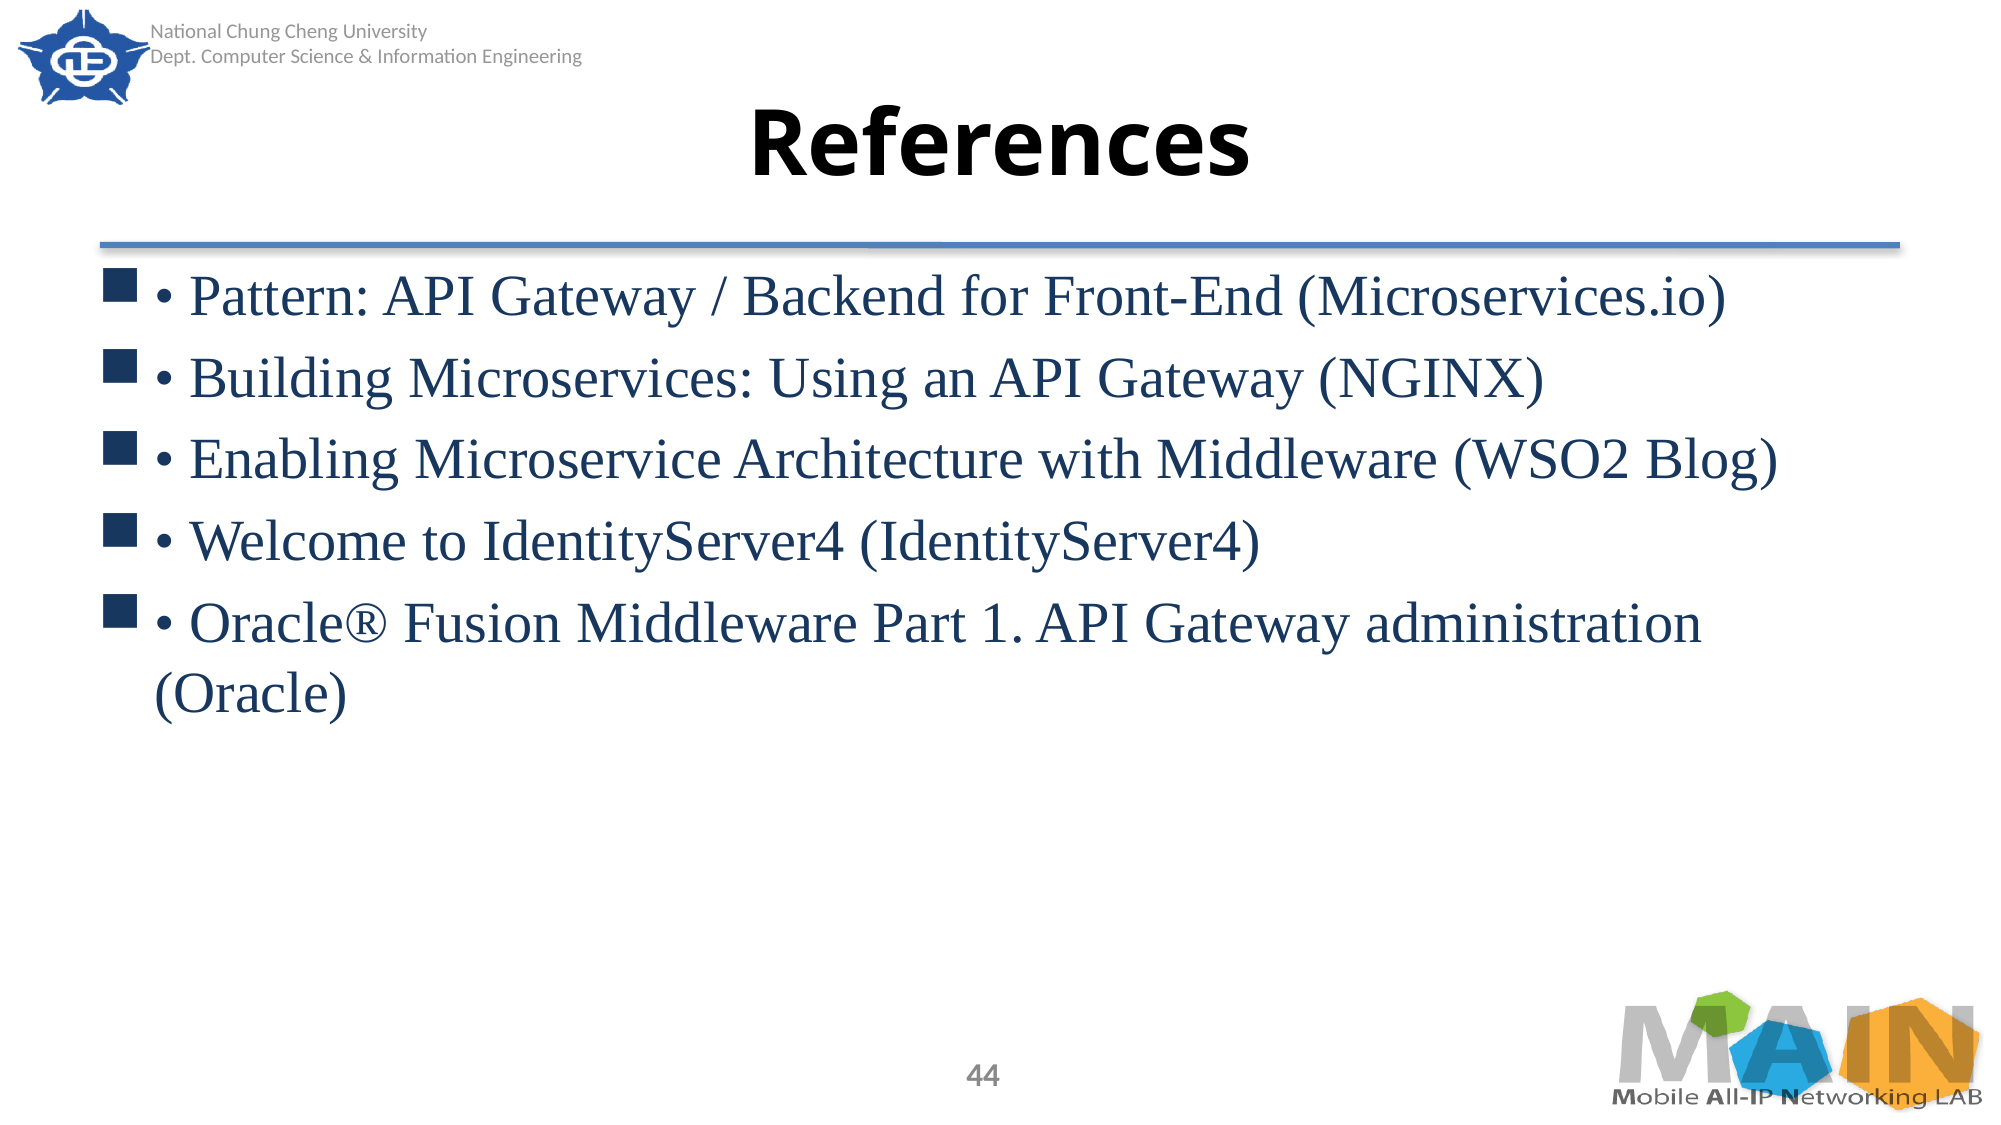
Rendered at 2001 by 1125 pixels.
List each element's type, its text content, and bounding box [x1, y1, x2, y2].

slide_number 44 [750, 1042, 1217, 1103]
title References [99, 44, 1901, 233]
picture [0, 0, 168, 113]
list • Pattern: API Gateway / Backend for Front-End (Microservices.io) • Building Microservices: Using an API Gateway (NGINX) • Enabling Microservice Architecture with Middleware (WSO2 Blog) • Welcome to IdentityServer4 (IdentityServer4) • Oracle® Fusion Middleware Part 1. API Gateway administration (Oracle) [83, 249, 1884, 993]
picture [1400, 987, 1984, 1113]
